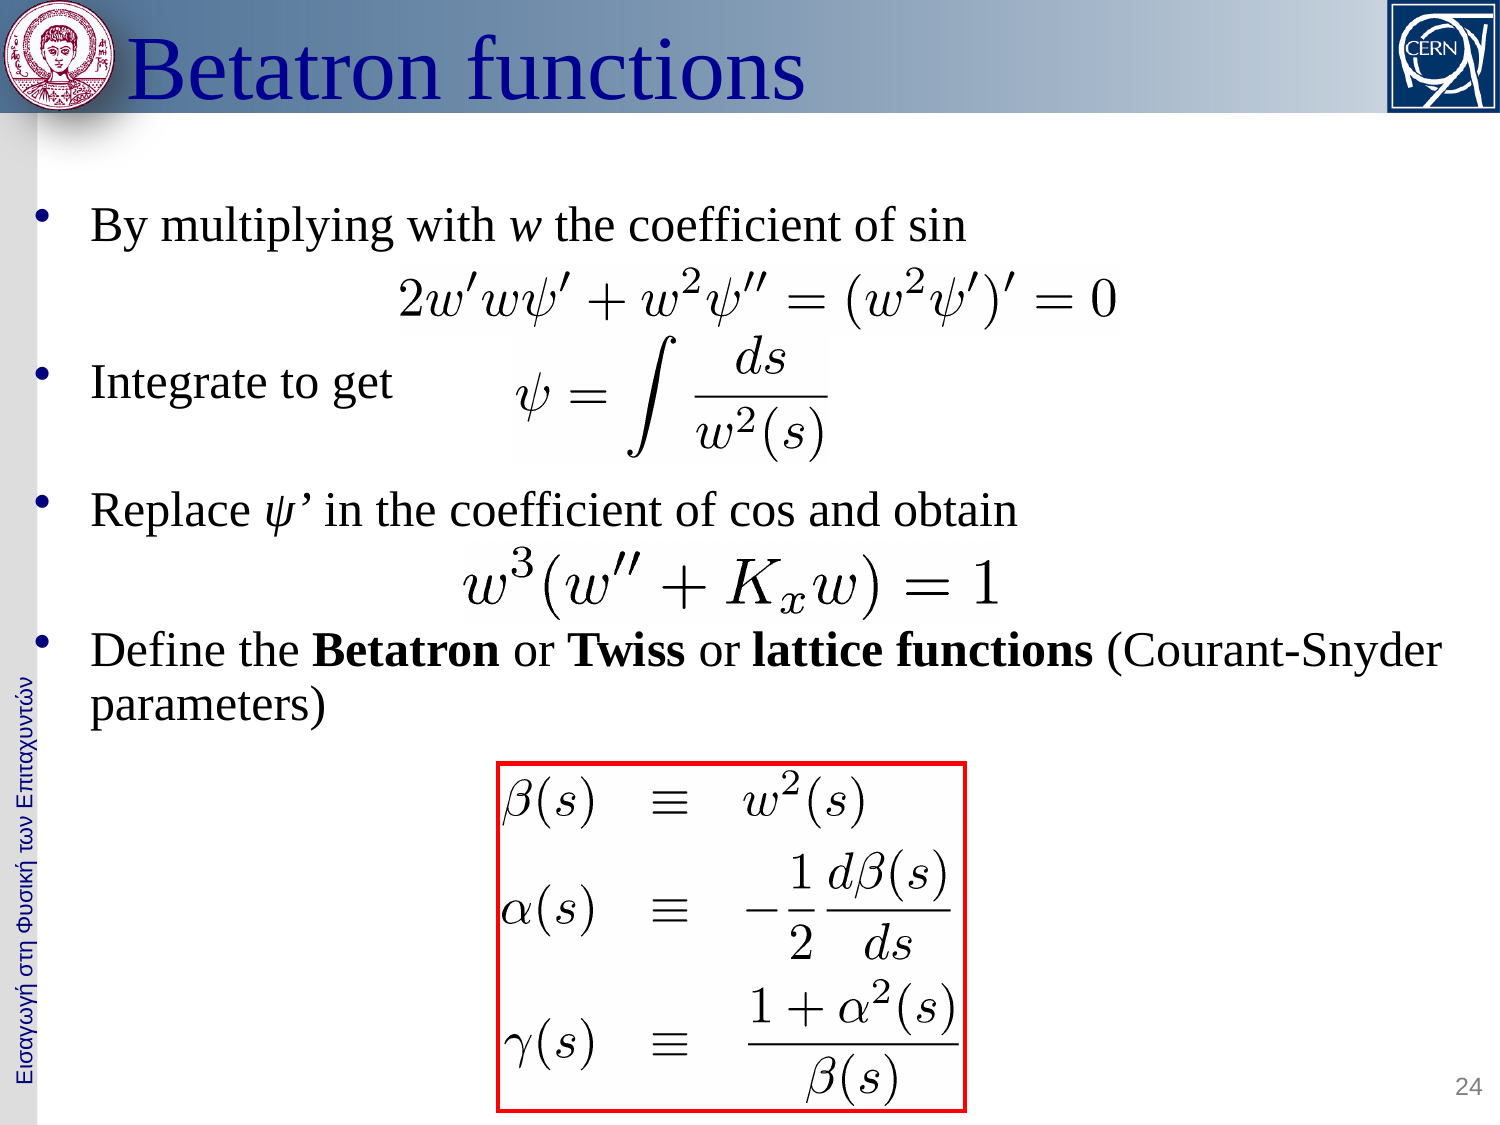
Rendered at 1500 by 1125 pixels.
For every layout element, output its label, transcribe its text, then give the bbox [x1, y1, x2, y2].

picture [0, 0, 128, 125]
title Betatron functions [112, 24, 1301, 101]
picture [1387, 0, 1500, 113]
picture [499, 765, 963, 1109]
list By multiplying with w the coefficient of sin Integrate to get Replace ψ’ in the coefficient of cos and obtain Define the Betatron or Twiss or lattice functions (Courant-Snyder parameters) [18, 190, 1463, 776]
picture [462, 540, 1001, 626]
picture [399, 262, 1120, 463]
